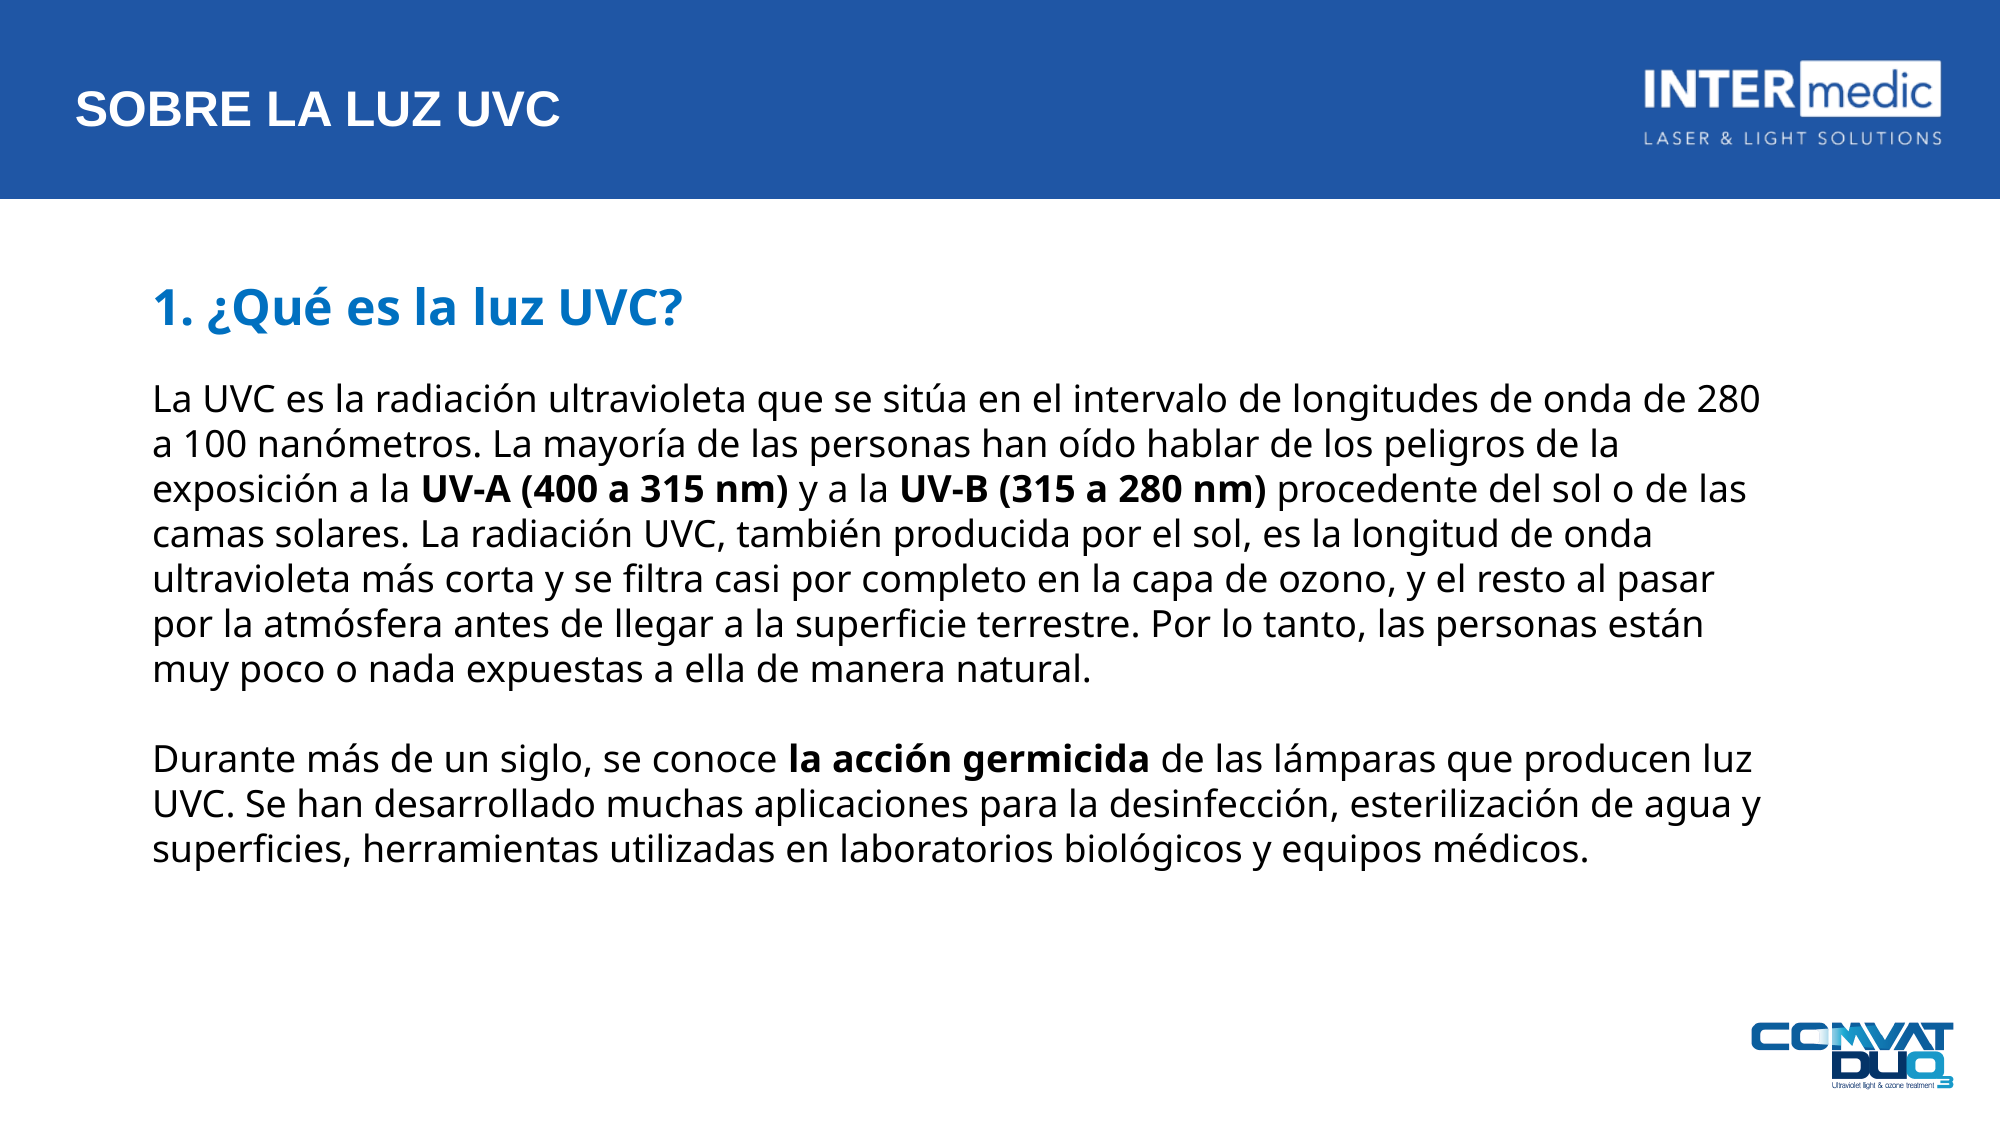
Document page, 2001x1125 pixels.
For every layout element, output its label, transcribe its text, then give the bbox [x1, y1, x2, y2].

text_box SOBRE LA LUZ UVC [60, 69, 713, 144]
text_box [0, 0, 2000, 199]
text_box 1. ¿Qué es la luz UVC? La UVC es la radiación ultravioleta que se sitúa en el intervalo de longitudes de onda de 280 a 100 nanómetros. La mayoría de las personas han oído hablar de los peligros de la exposición a la UV-A (400 a 315 nm) y a la UV-B (315 a 280 nm) procedente del sol o de las camas solares. La radiación UVC, también producida por el sol, es la longitud de onda ultravioleta más corta y se filtra casi por completo en la capa de ozono, y el resto al pasar por la atmósfera antes de llegar a la superficie terrestre. Por lo tanto, las personas están muy poco o nada expuestas a ella de manera natural. Durante más de un siglo, se conoce la acción germicida de las lámparas que producen luz UVC. Se han desarrollado muchas aplicaciones para la desinfección, esterilización de agua y superficies, herramientas utilizadas en laboratorios biológicos y equipos médicos. [137, 268, 1795, 918]
picture [1606, 32, 1979, 183]
picture [1744, 993, 1979, 1096]
